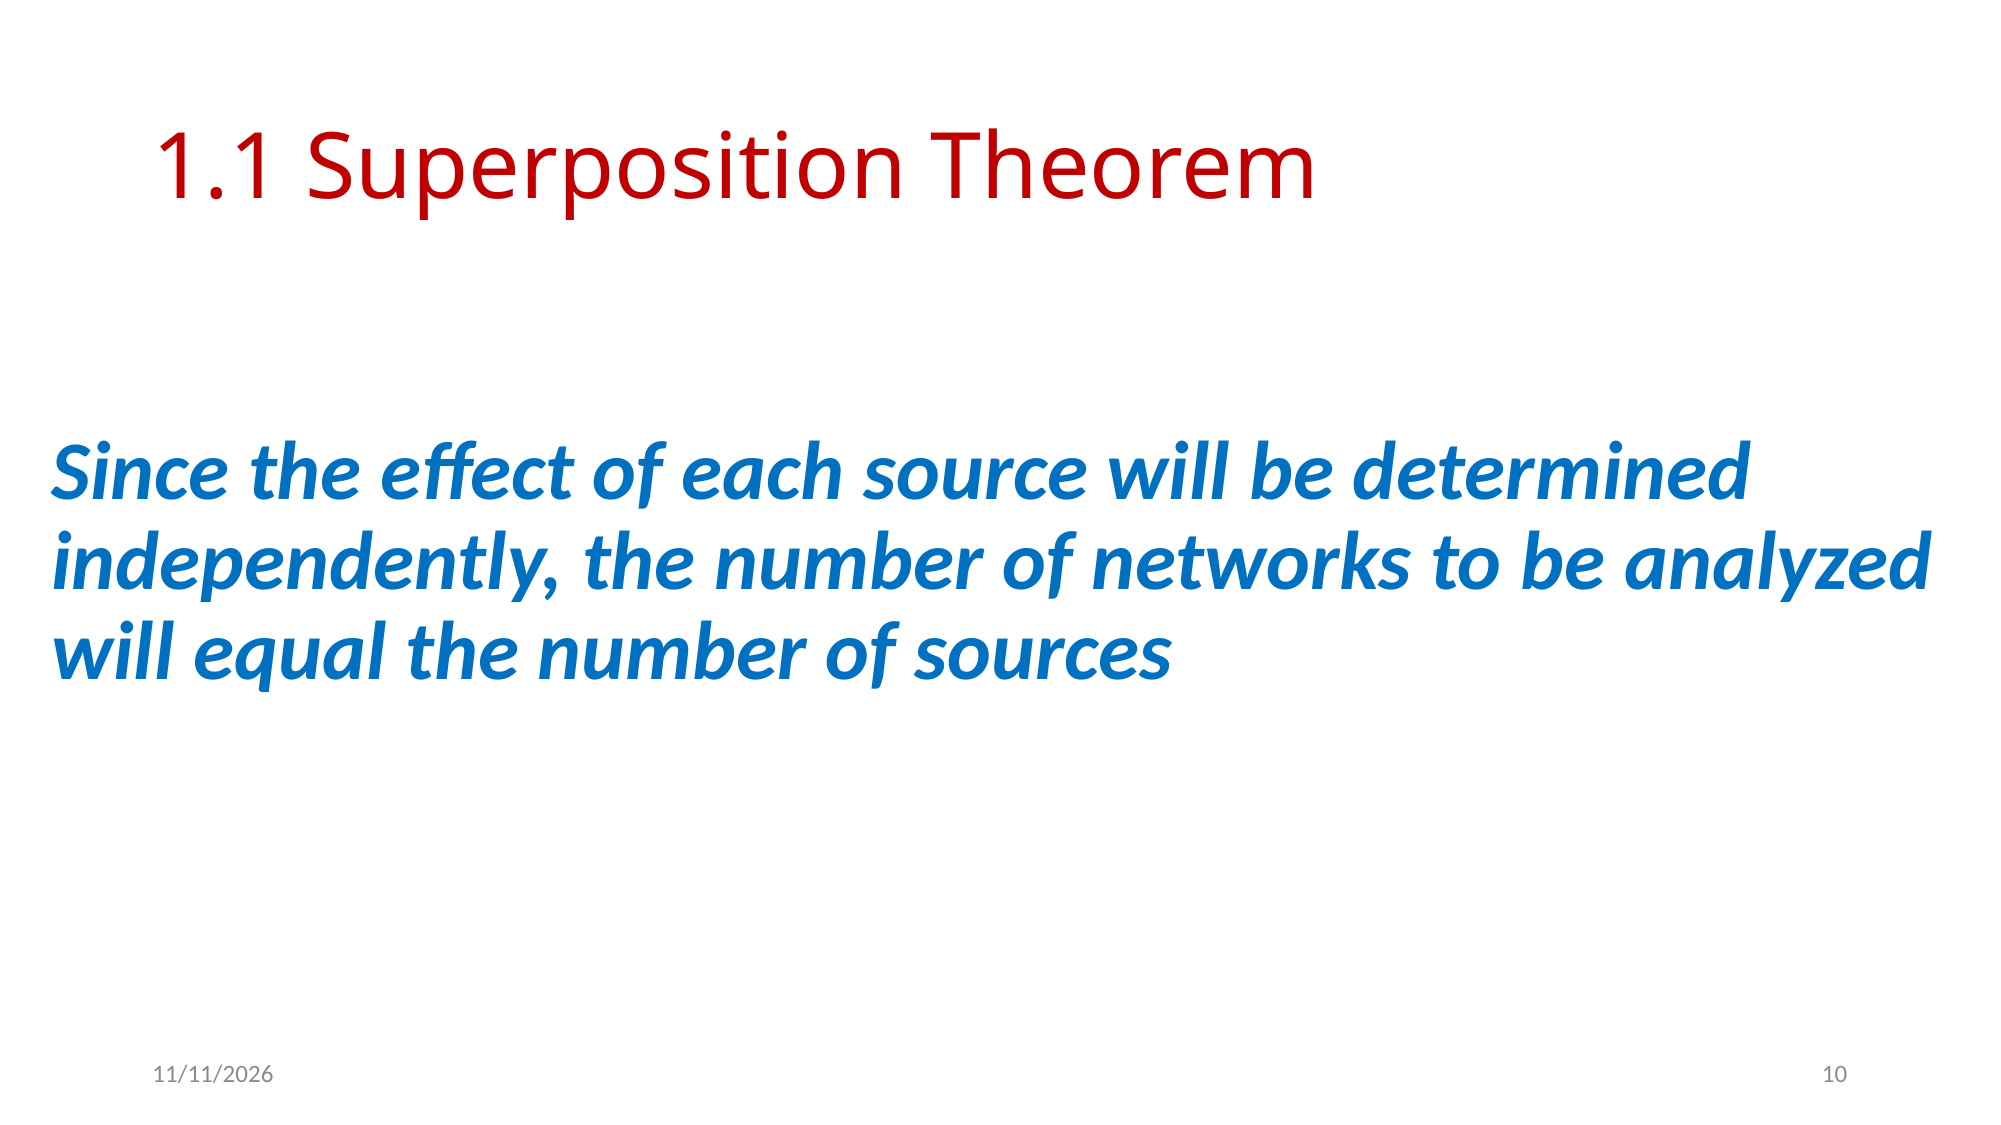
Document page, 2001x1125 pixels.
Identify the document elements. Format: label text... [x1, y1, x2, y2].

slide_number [137, 1042, 588, 1103]
title 1.1 Superposition Theorem [137, 59, 1863, 278]
list Since the effect of each source will be determined independently, the number of networks to be analyzed will equal the number of sources [36, 299, 1964, 1014]
slide_number 10 [1412, 1042, 1863, 1103]
